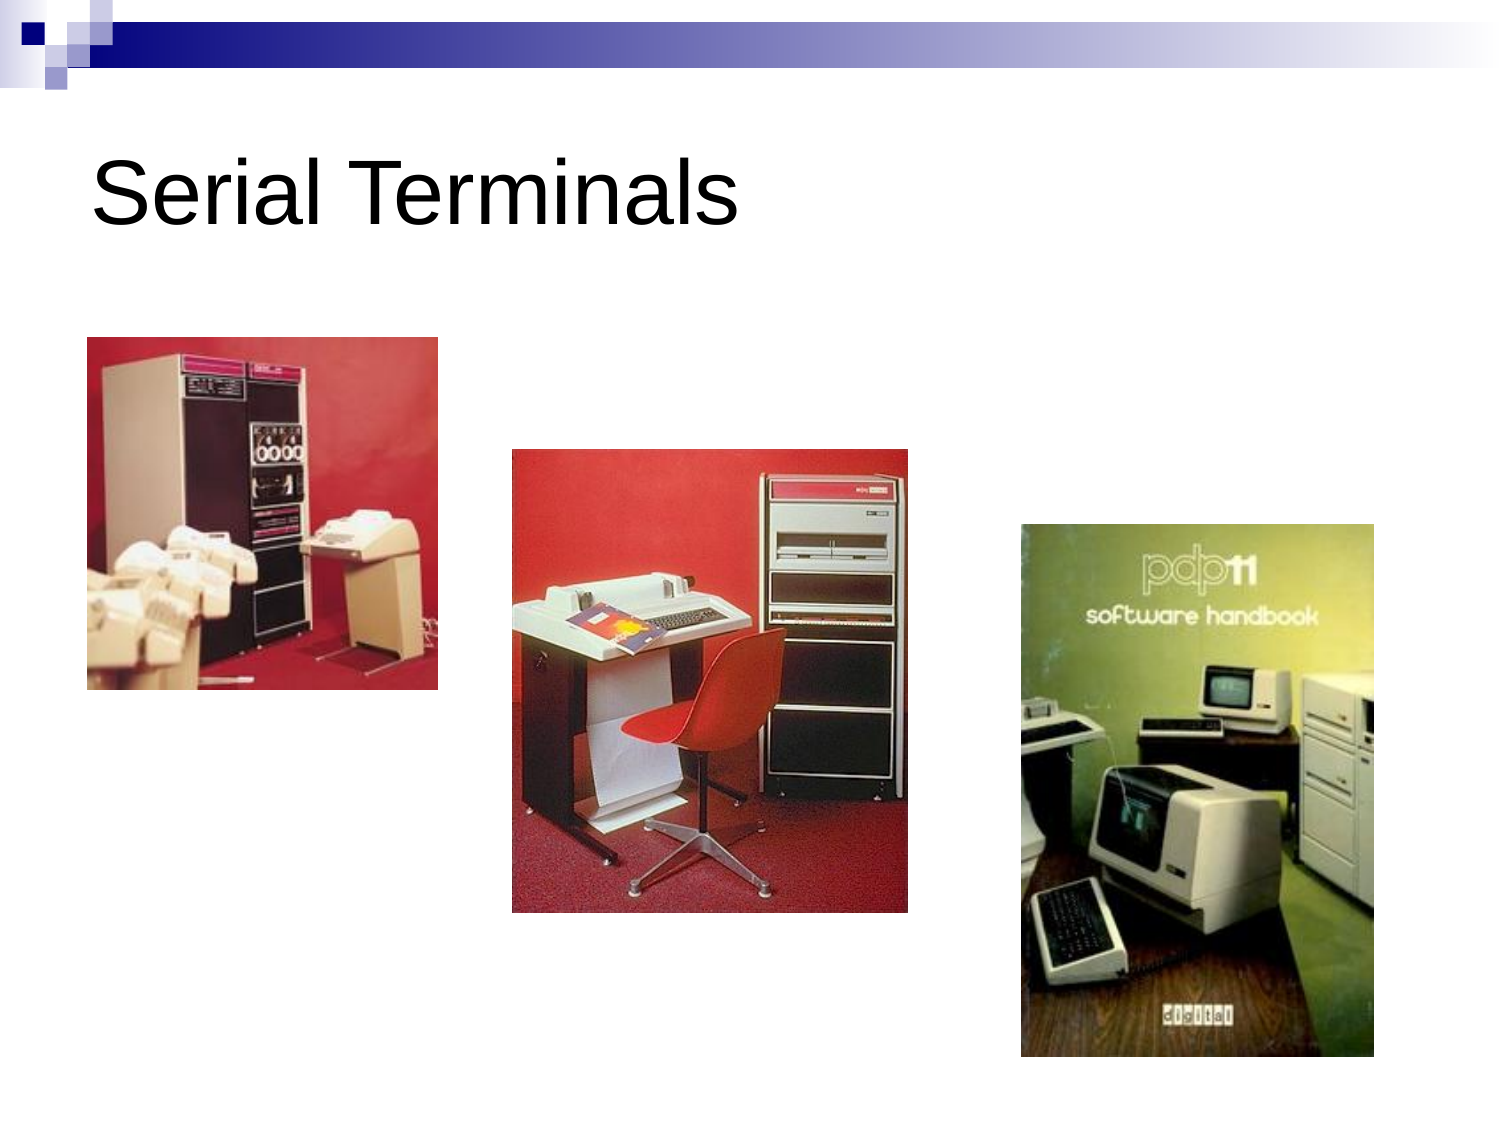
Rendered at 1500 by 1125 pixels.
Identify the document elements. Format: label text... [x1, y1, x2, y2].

picture [512, 449, 908, 913]
picture [1020, 524, 1374, 1057]
picture [87, 337, 438, 690]
title Serial Terminals [74, 74, 1426, 301]
